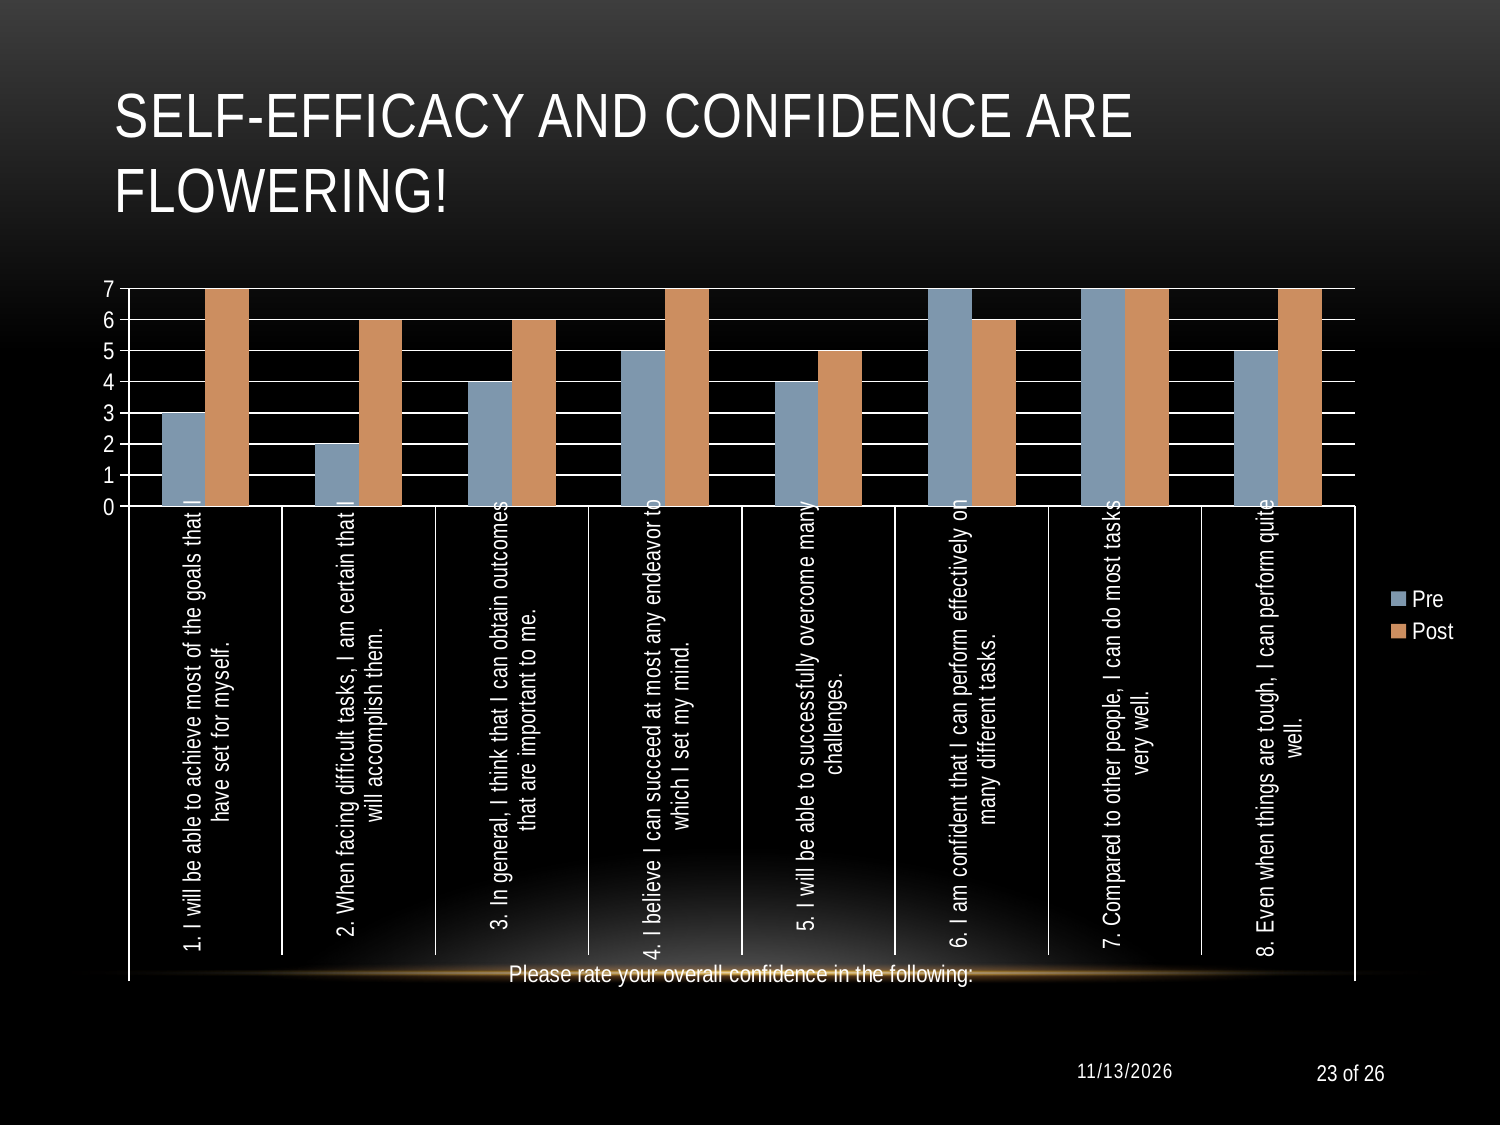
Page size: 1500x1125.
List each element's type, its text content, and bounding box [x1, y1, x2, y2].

picture [0, 0, 1500, 1125]
chart [74, 274, 1476, 988]
slide_number 23 of 26 [1237, 1042, 1400, 1103]
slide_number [937, 1040, 1188, 1100]
title Self-efficacy and confidence are flowering! [99, 45, 1400, 233]
